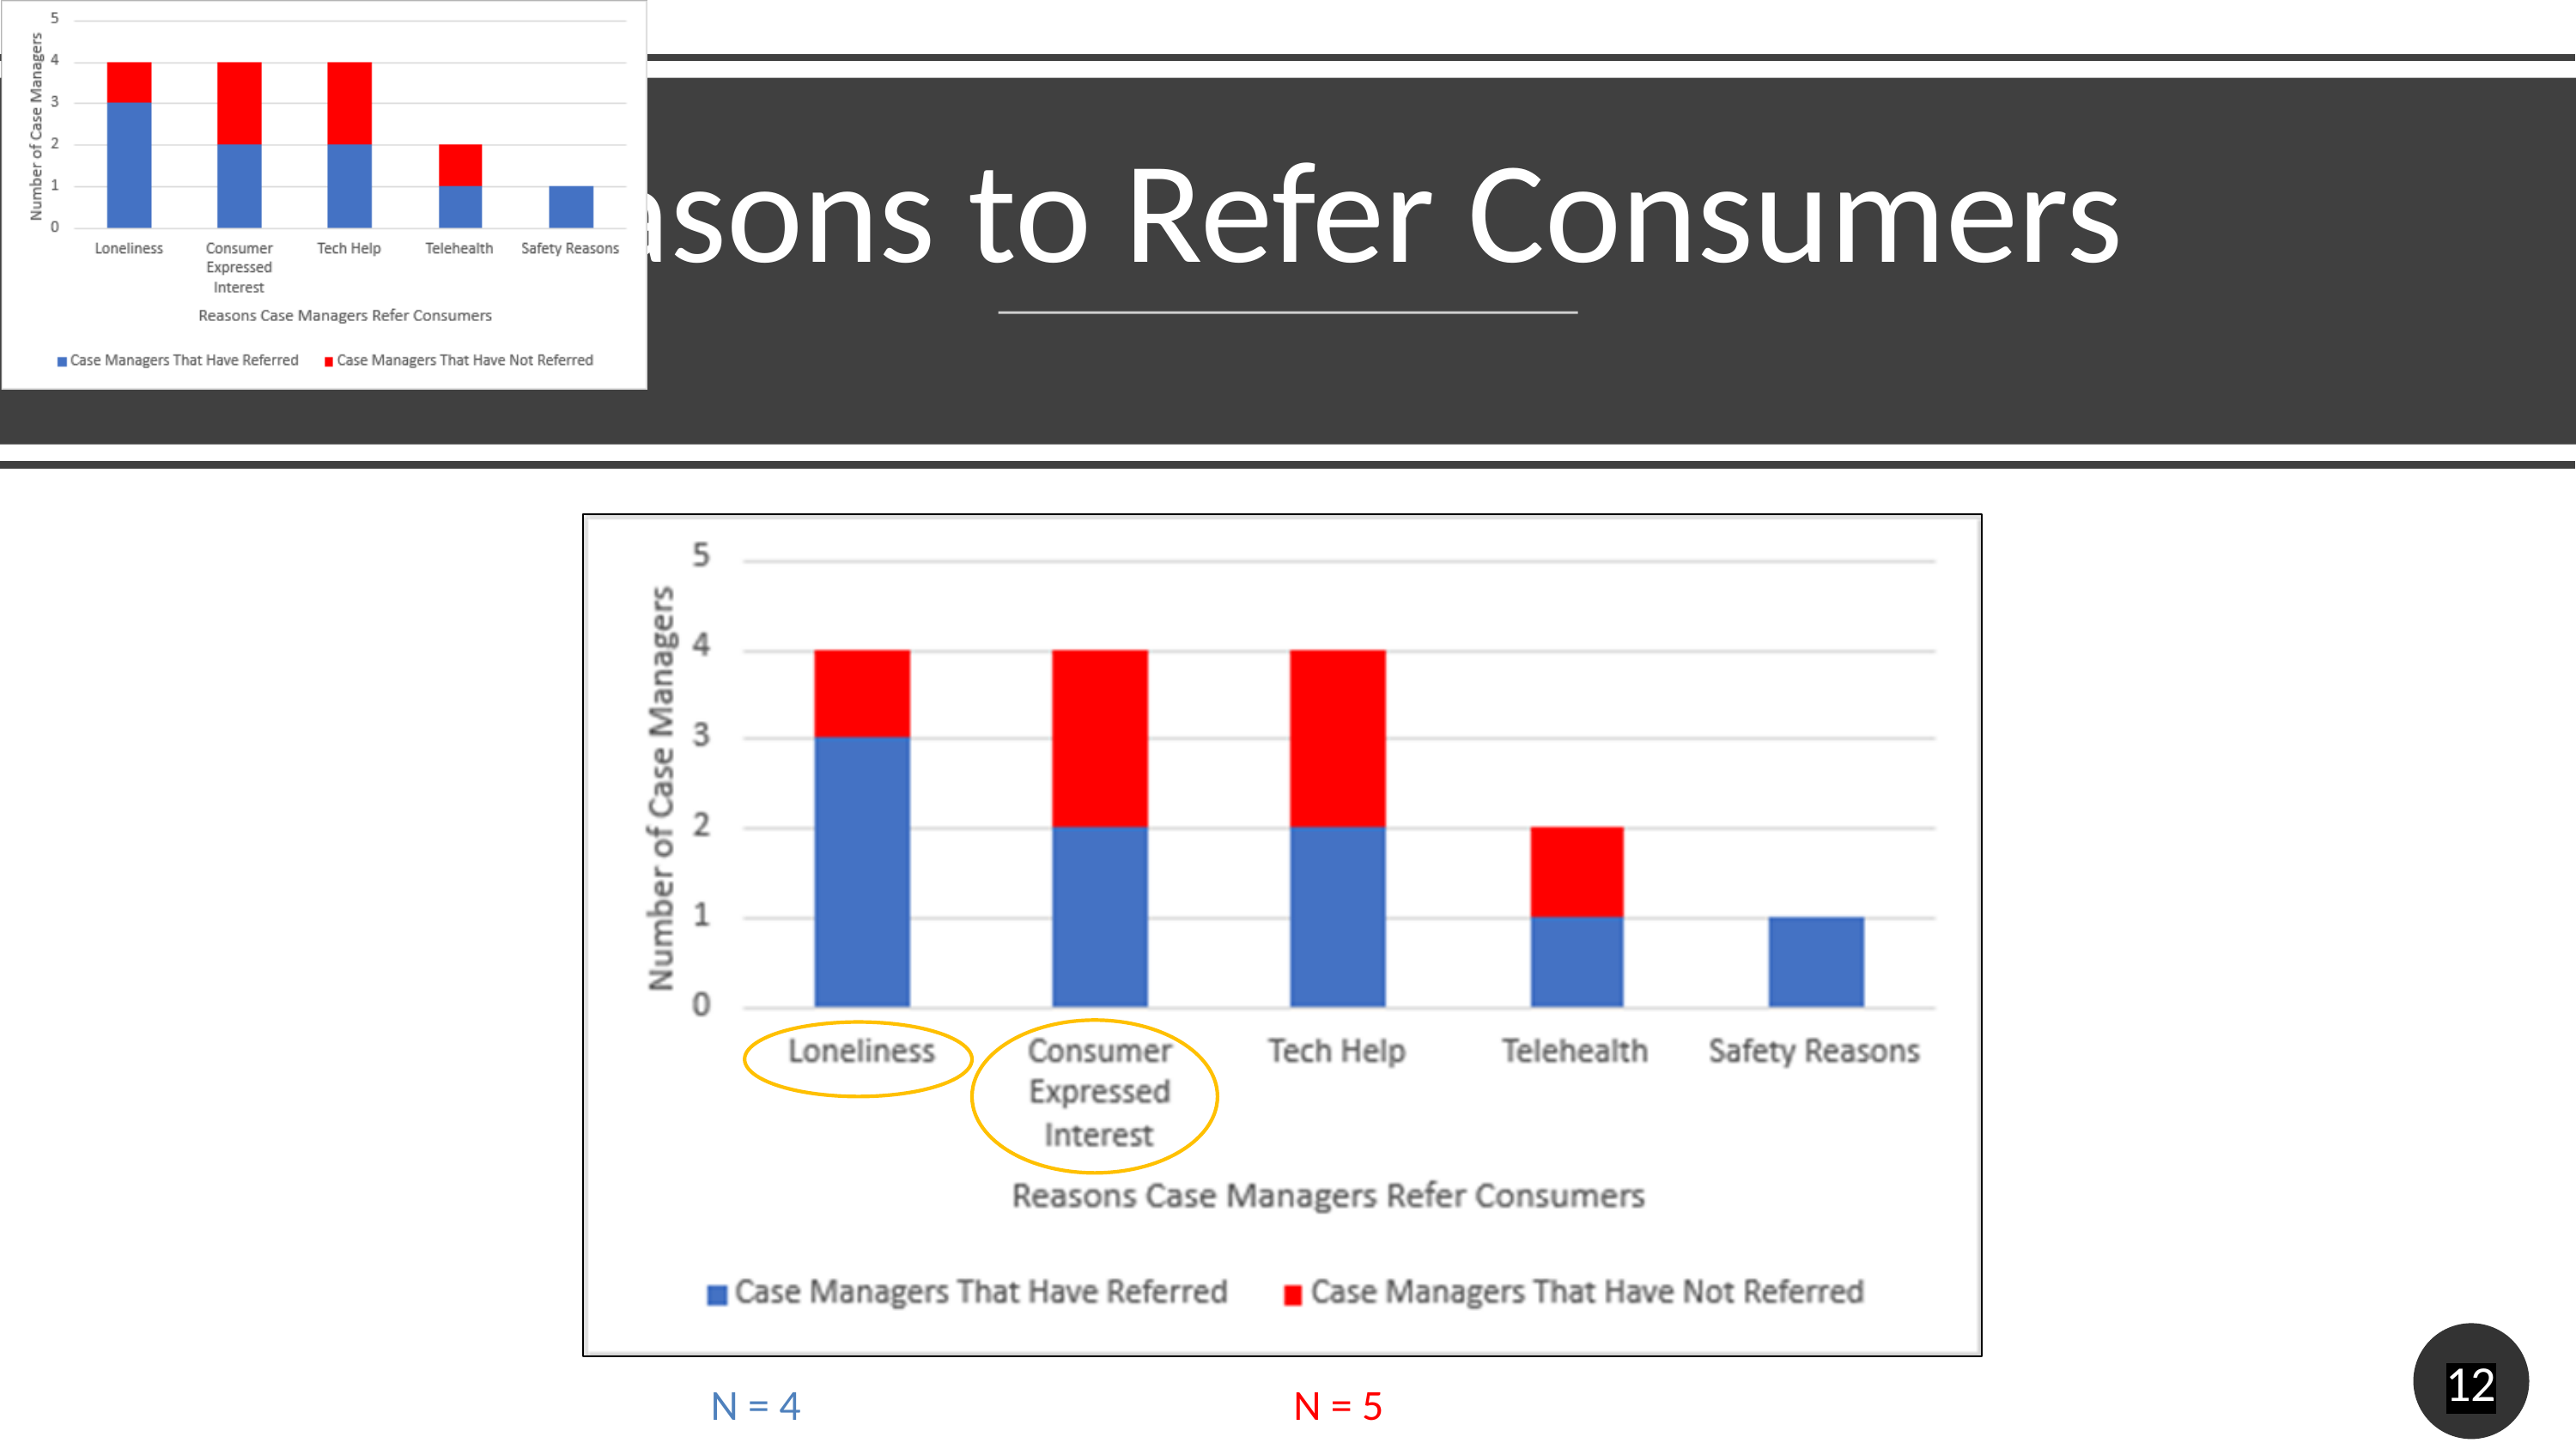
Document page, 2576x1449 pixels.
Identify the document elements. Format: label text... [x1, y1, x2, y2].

text_box [0, 76, 2576, 446]
text_box N = 4 N = 5 [697, 1370, 1868, 1435]
title Reasons to Refer Consumers [650, 103, 2465, 300]
text_box 12 [2413, 1323, 2530, 1440]
picture [0, 0, 647, 390]
picture [583, 514, 1982, 1355]
